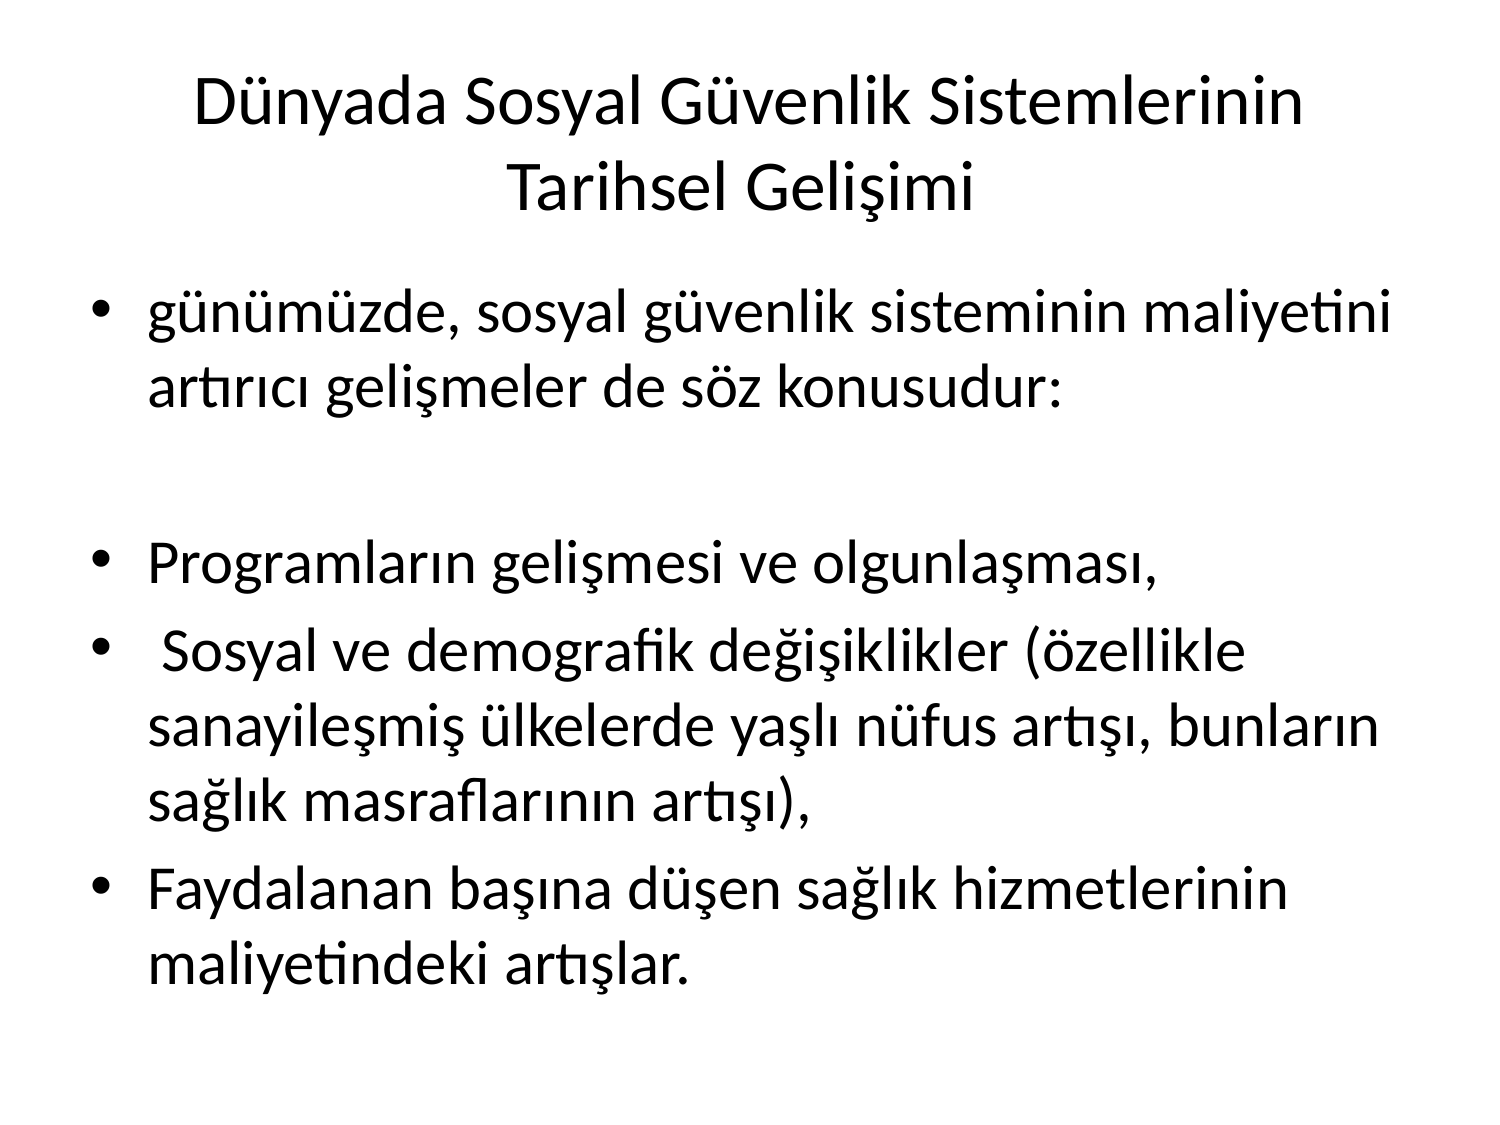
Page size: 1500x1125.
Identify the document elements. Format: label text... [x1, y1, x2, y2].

title Dünyada Sosyal Güvenlik Sistemlerinin Tarihsel Gelişimi [75, 45, 1425, 233]
list günümüzde, sosyal güvenlik sisteminin maliyetini artırıcı gelişmeler de söz konusudur: Programların gelişmesi ve olgunlaşması, Sosyal ve demografik değişiklikler (özellikle sanayileşmiş ülkelerde yaşlı nüfus artışı, bunların sağlık masraflarının artışı), Faydalanan başına düşen sağlık hizmetlerinin maliyetindeki artışlar. [75, 262, 1425, 1005]
